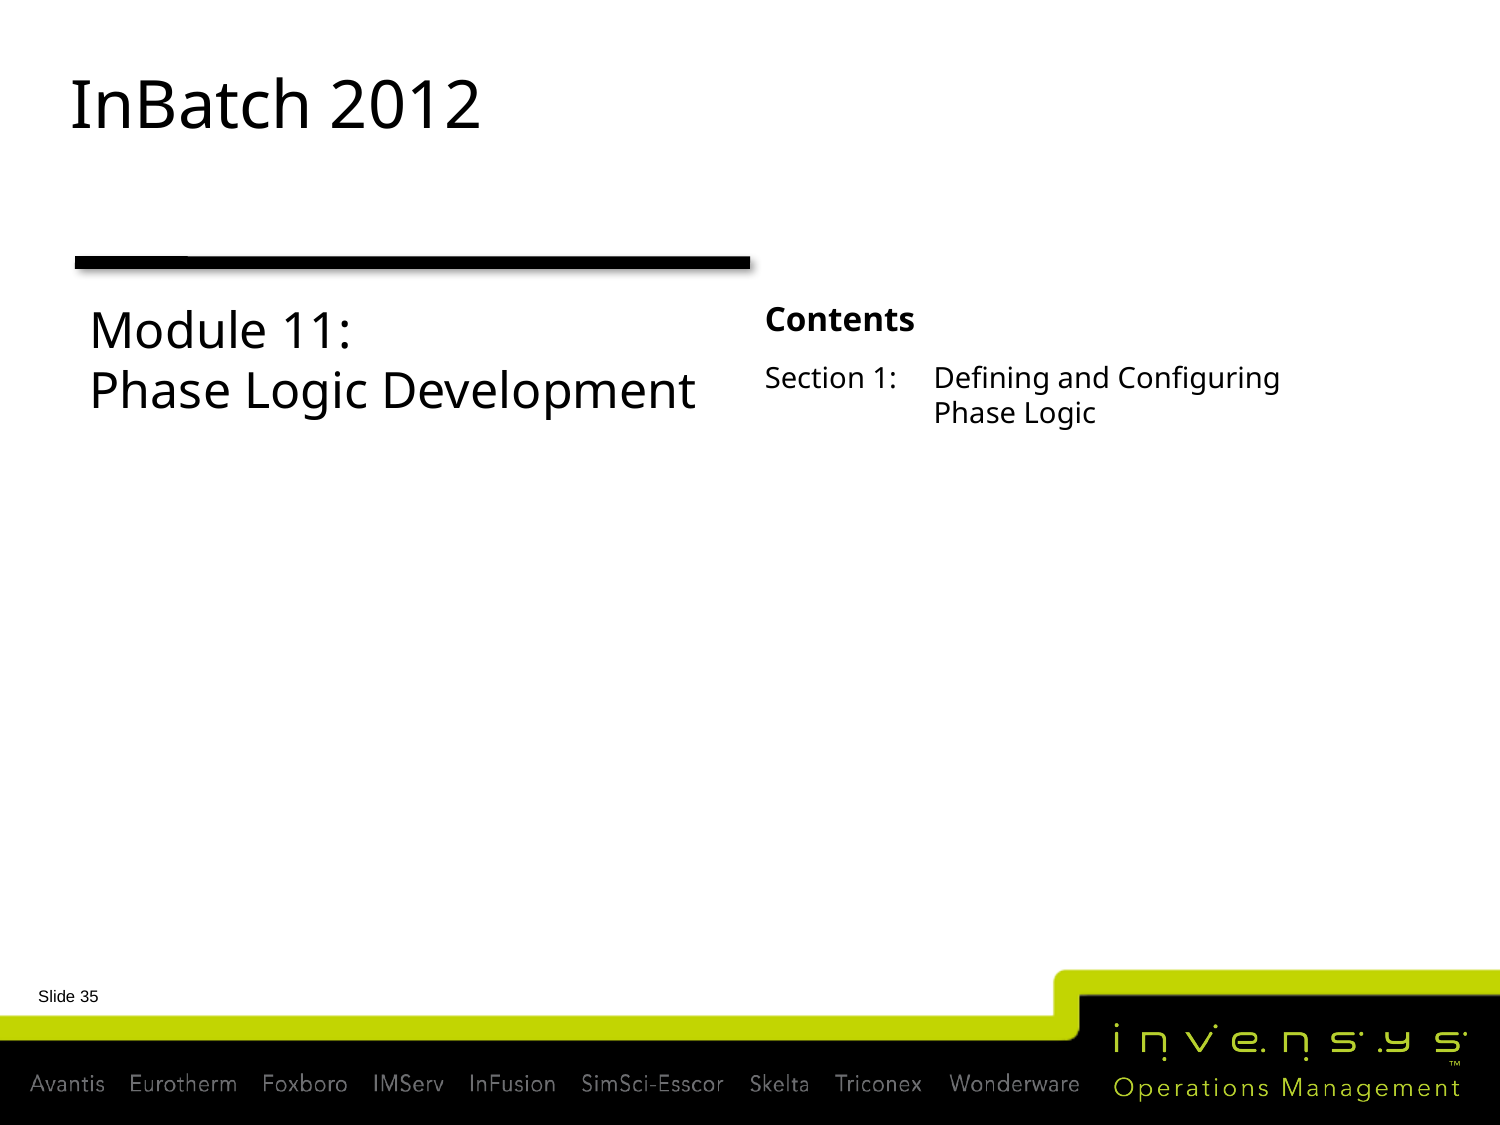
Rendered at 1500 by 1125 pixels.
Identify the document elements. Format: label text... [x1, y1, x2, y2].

text_box Module 11: Phase Logic Development [74, 290, 749, 563]
text_box Contents Section 1: Defining and Configuring Phase Logic [749, 290, 1438, 976]
picture [0, 960, 1500, 1102]
title InBatch 2012 [70, 69, 1430, 218]
slide_number Slide 35 [23, 978, 153, 1008]
